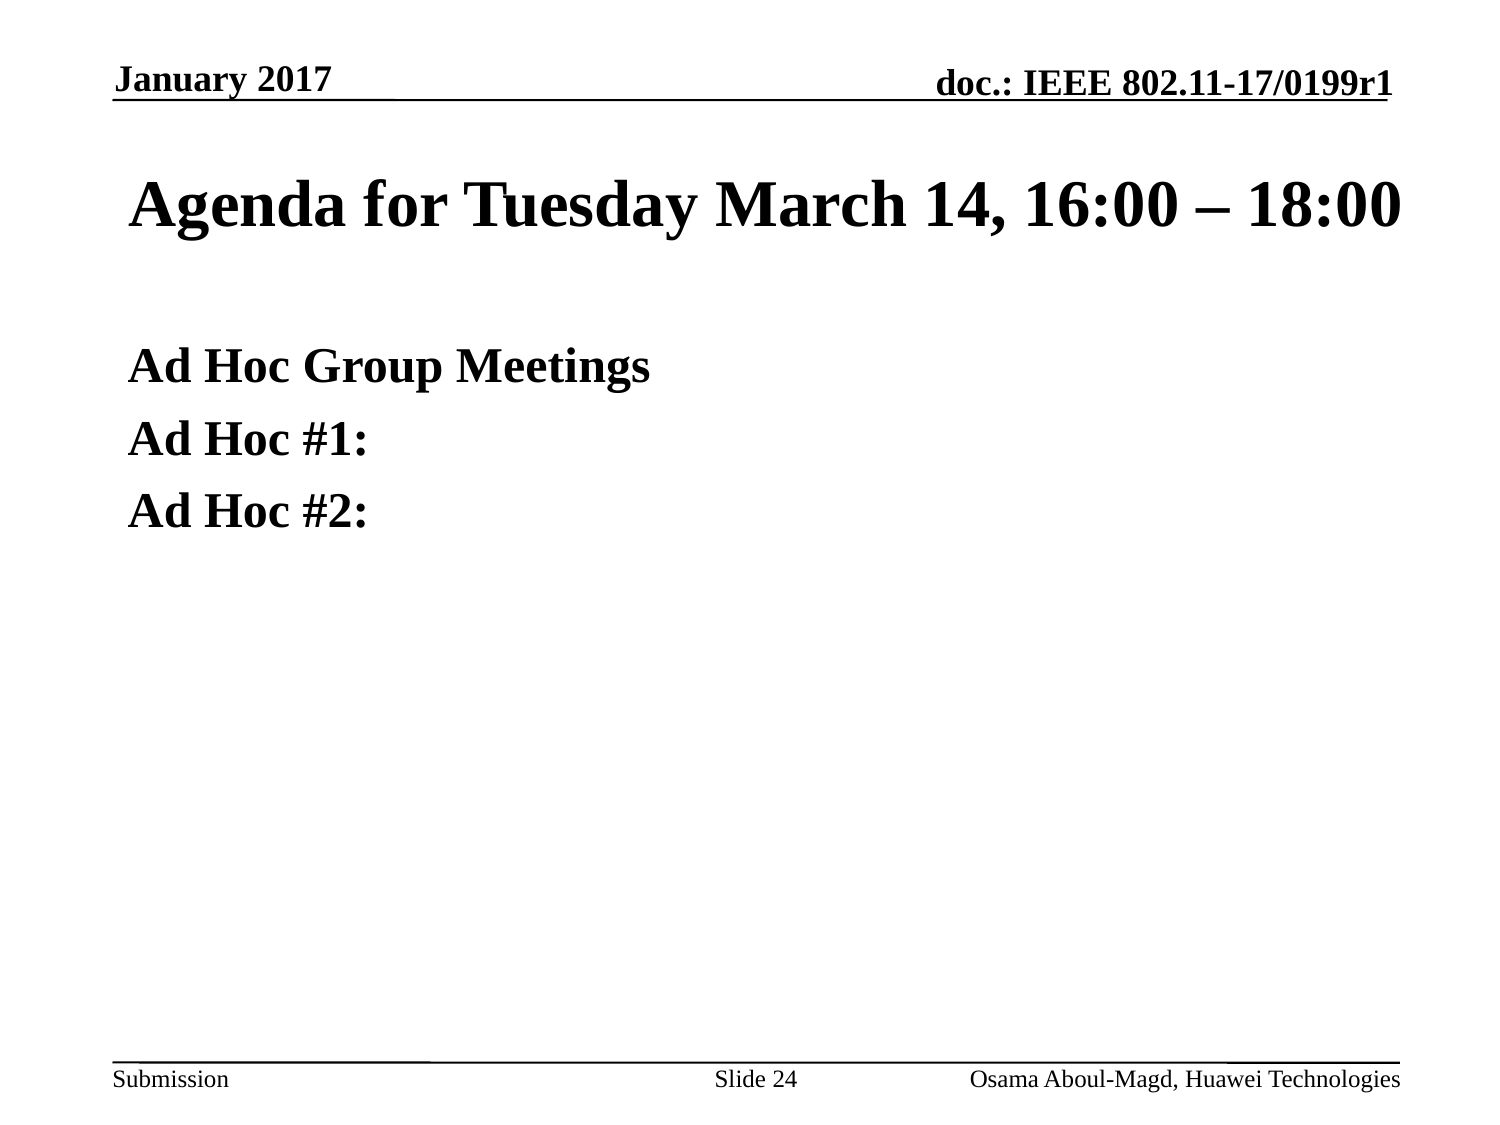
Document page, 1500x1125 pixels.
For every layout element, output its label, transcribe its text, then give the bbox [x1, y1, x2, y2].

slide_number Slide 24 [712, 1061, 800, 1123]
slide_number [114, 54, 423, 100]
title Agenda for Tuesday March 14, 16:00 – 18:00 [112, 112, 1438, 288]
footer Osama Aboul-Magd, Huawei Technologies [878, 1061, 1402, 1093]
list Ad Hoc Group Meetings Ad Hoc #1: Ad Hoc #2: [112, 324, 1388, 1000]
